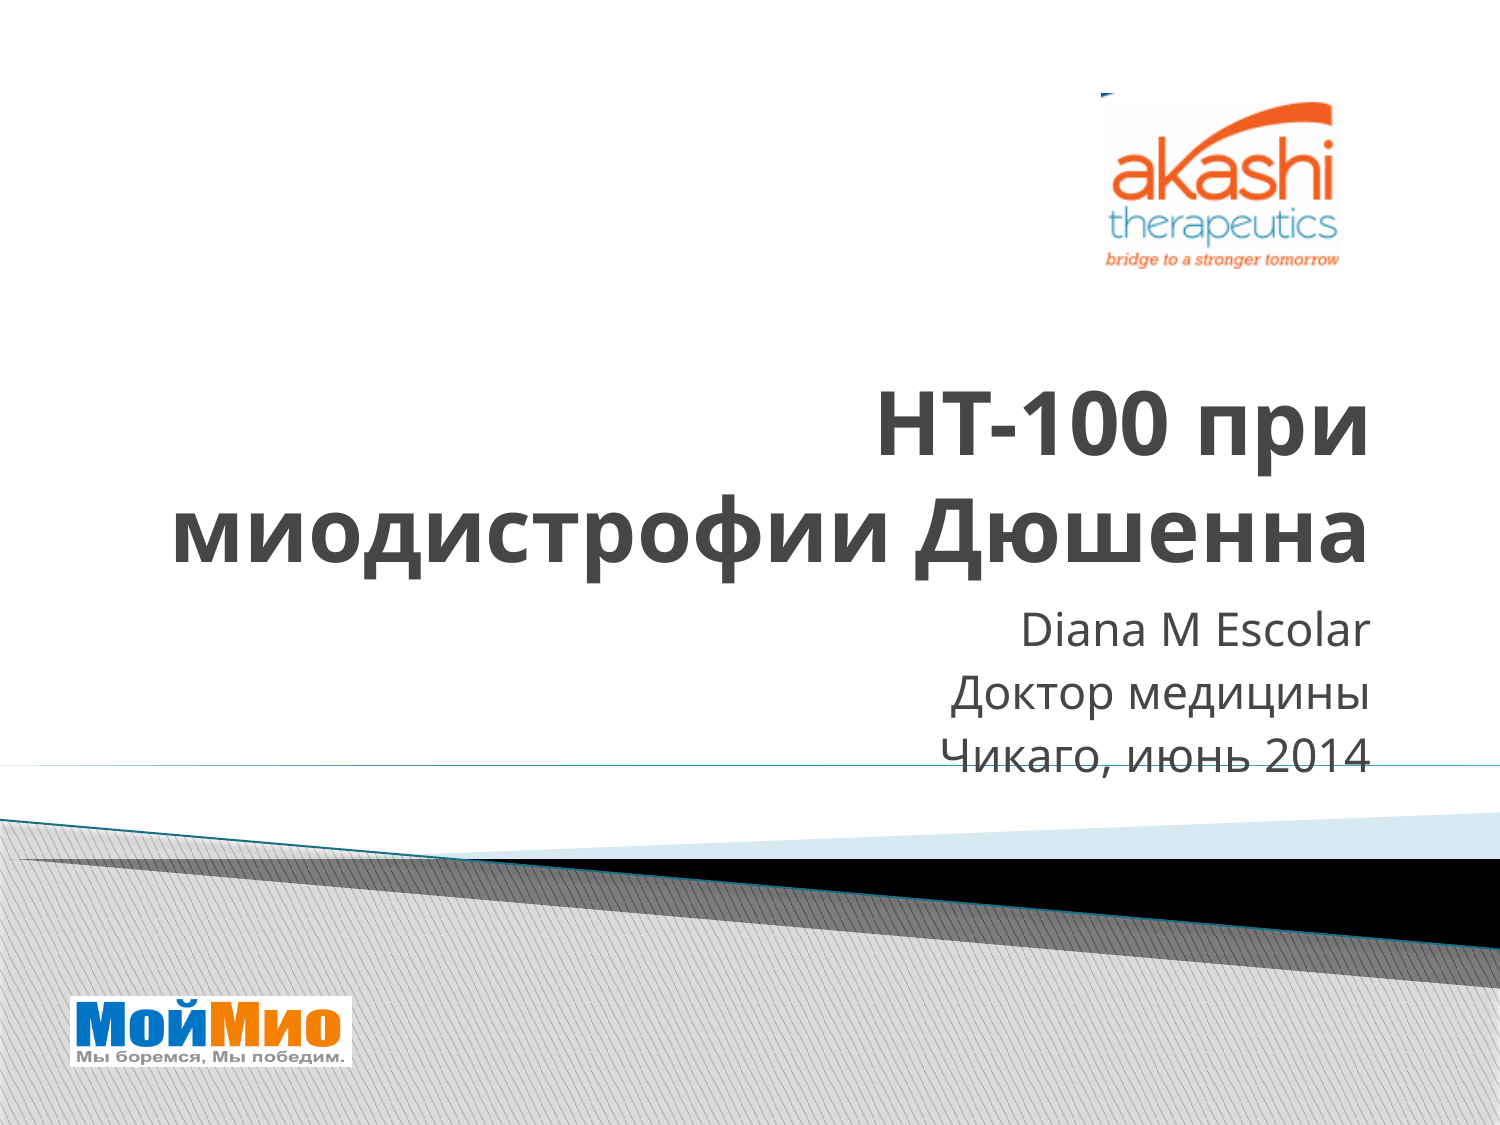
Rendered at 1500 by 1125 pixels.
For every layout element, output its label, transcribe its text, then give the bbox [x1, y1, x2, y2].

subtitle Diana M Escolar Доктор медицины Чикаго, июнь 2014 [112, 592, 1388, 790]
title НТ-100 при миодистрофии Дюшенна [112, 287, 1388, 588]
picture [70, 995, 352, 1067]
picture [1101, 93, 1351, 280]
picture [5, 859, 1500, 989]
